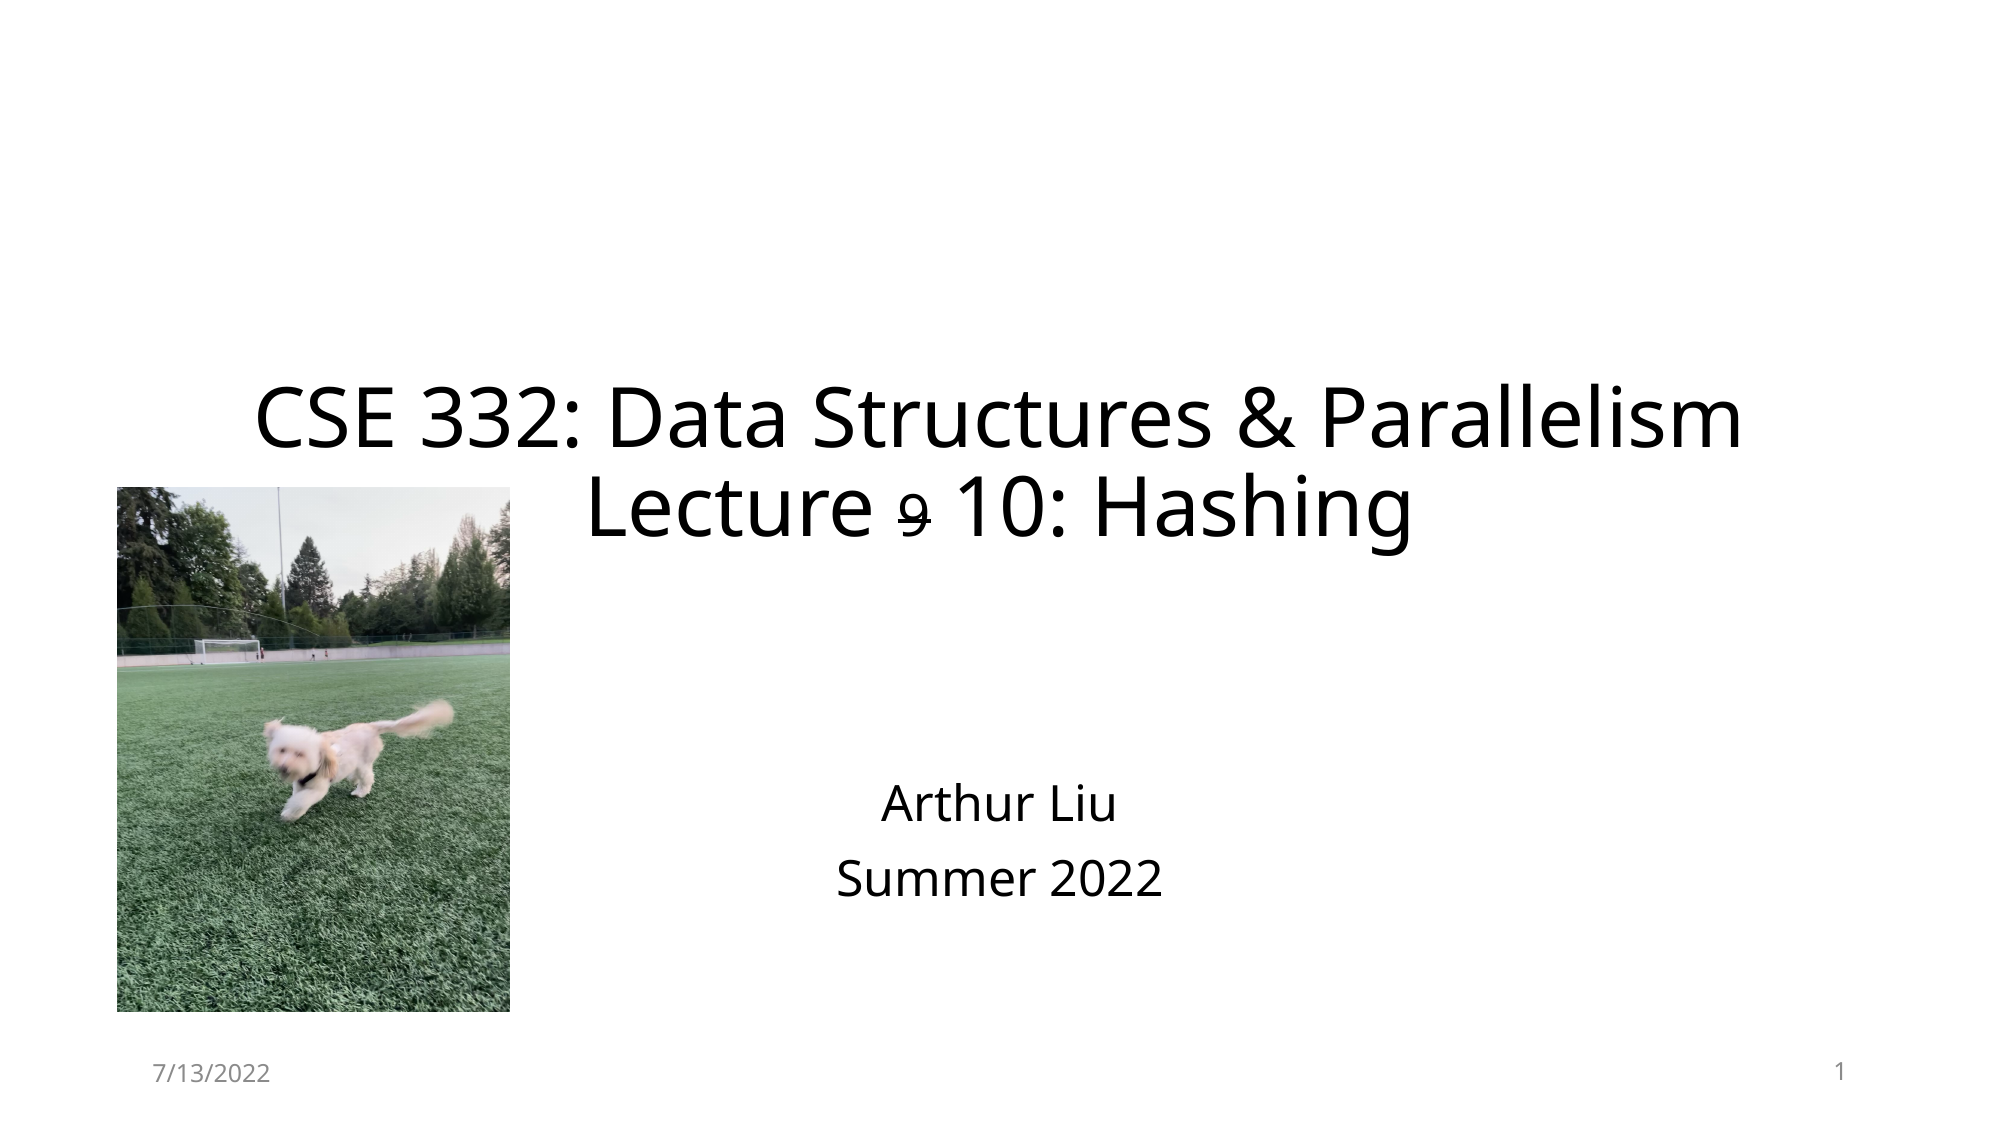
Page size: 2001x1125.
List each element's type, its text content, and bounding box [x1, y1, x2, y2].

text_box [116, 486, 511, 1012]
slide_number 1 [1412, 1042, 1863, 1103]
title CSE 332: Data Structures & Parallelism Lecture 9 10: Hashing [210, 170, 1790, 563]
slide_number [137, 1042, 588, 1103]
subtitle Arthur Liu Summer 2022 [249, 771, 1750, 1043]
